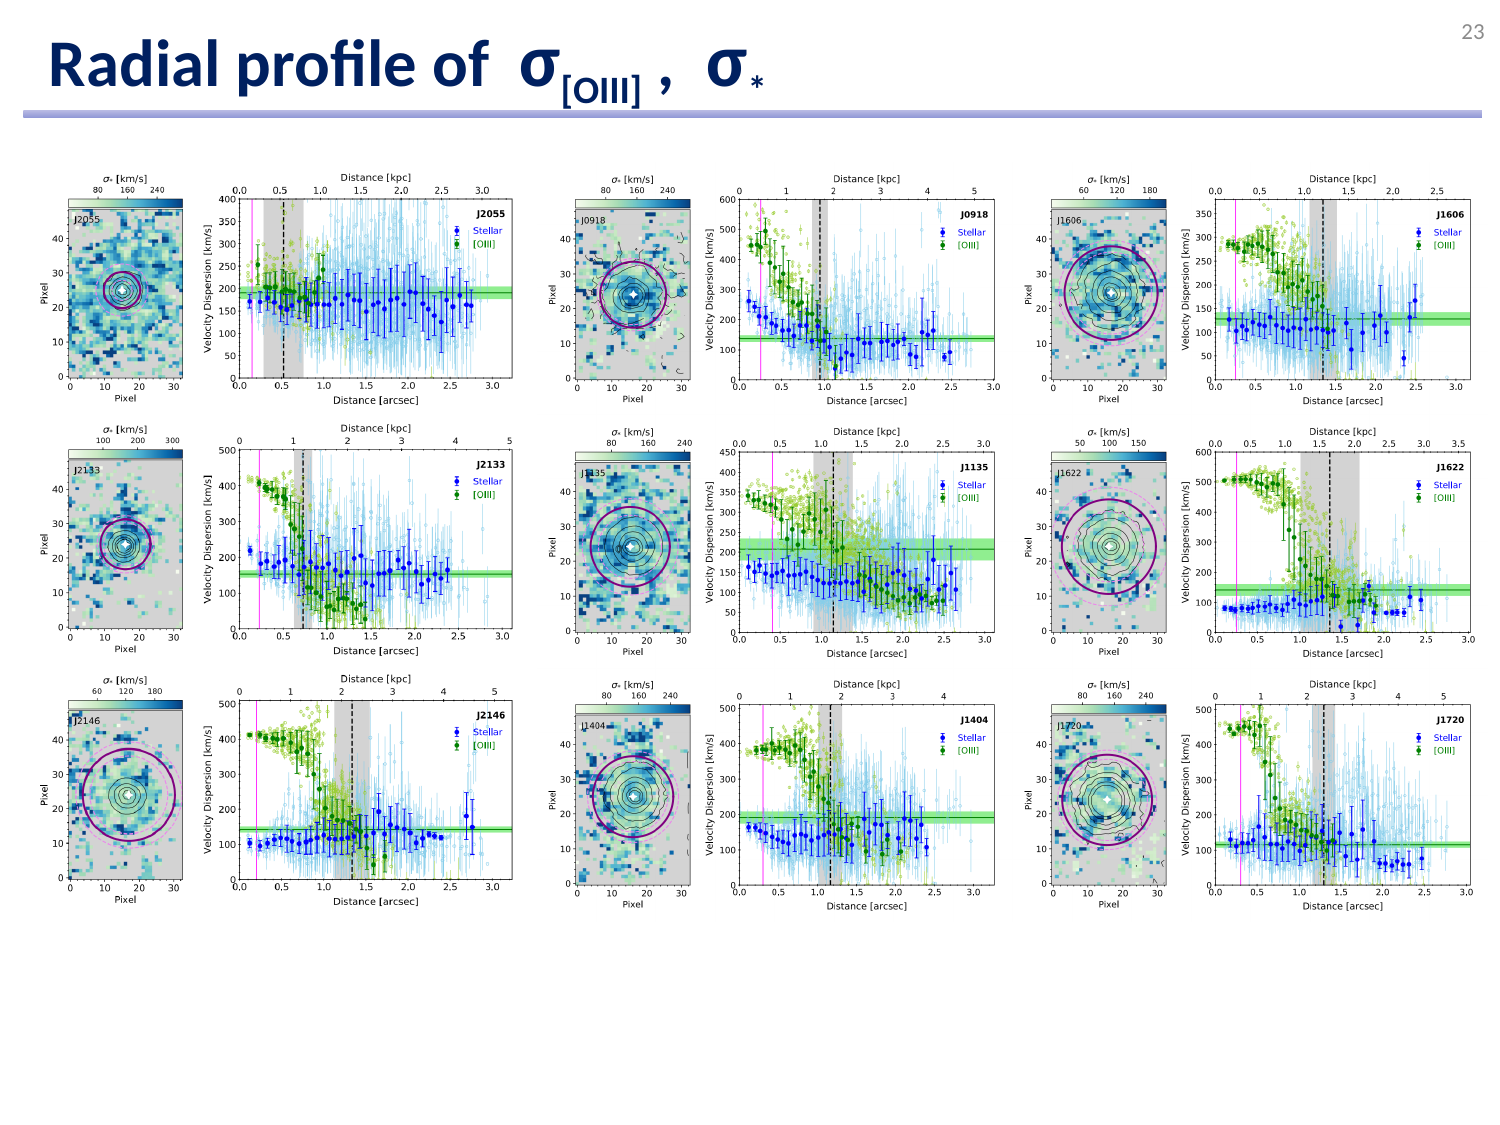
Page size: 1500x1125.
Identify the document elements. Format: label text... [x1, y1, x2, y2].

picture [23, 161, 526, 916]
text_box Radial profile of σ[OIII] , σ* [19, 4, 797, 119]
picture [537, 161, 1488, 922]
slide_number 23 [1162, 0, 1500, 60]
text_box [797, 109, 1483, 118]
